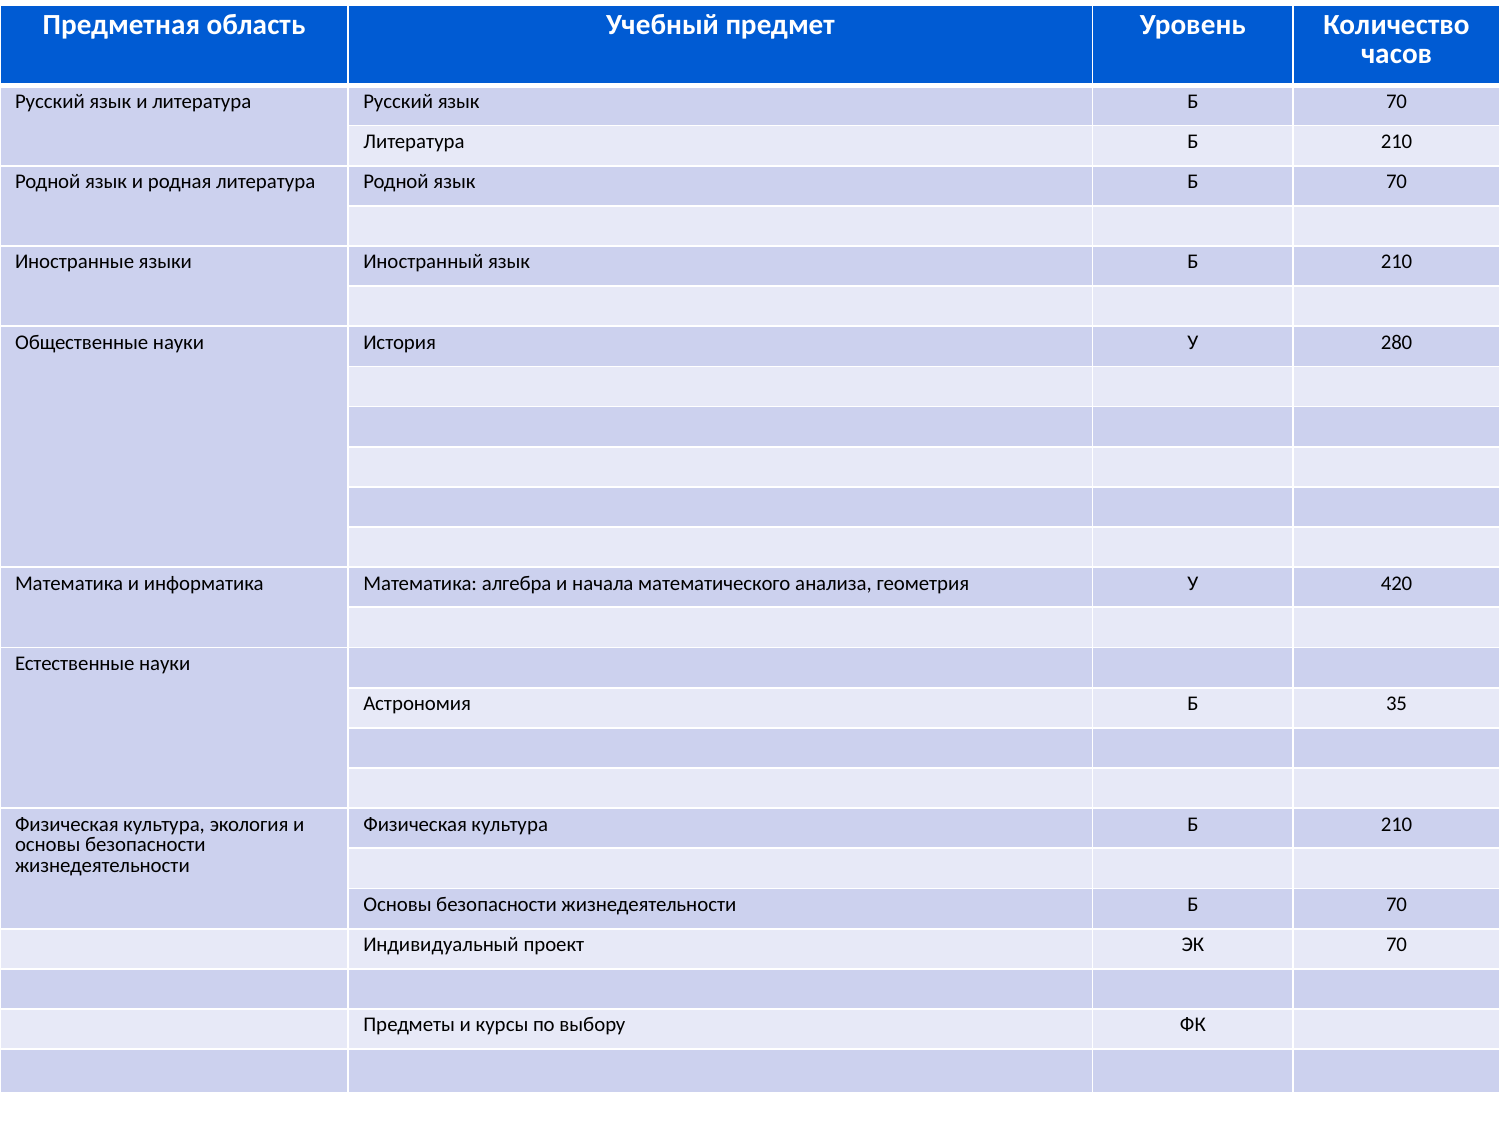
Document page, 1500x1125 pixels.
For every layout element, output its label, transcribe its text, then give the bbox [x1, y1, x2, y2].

table_cell Б [1093, 126, 1292, 165]
table_cell [349, 287, 1092, 325]
table_cell Иностранные языки [1, 247, 347, 325]
table_cell [1093, 488, 1292, 526]
table_cell Б [1093, 809, 1292, 847]
table_cell 210 [1294, 809, 1499, 847]
table_cell Б [1093, 88, 1292, 125]
table_cell Родной язык и родная литература [1, 167, 347, 245]
table_cell Общественные науки [1, 327, 347, 566]
table_cell [349, 407, 1092, 446]
table_cell [1294, 407, 1499, 446]
table_cell Б [1093, 167, 1292, 205]
table_cell 70 [1294, 88, 1499, 125]
table_cell 70 [1294, 167, 1499, 205]
table_cell [1093, 729, 1292, 767]
table_cell Иностранный язык [349, 247, 1092, 285]
table_cell [1093, 769, 1292, 807]
table_cell [349, 1050, 1092, 1092]
table_cell [349, 367, 1092, 406]
table_cell У [1093, 568, 1292, 606]
table_cell Русский язык [349, 88, 1092, 125]
table_cell 280 [1294, 327, 1499, 366]
table_cell [1093, 608, 1292, 647]
table_cell Предметы и курсы по выбору [349, 1010, 1092, 1048]
table_cell [349, 207, 1092, 245]
table_cell Б [1093, 889, 1292, 928]
table_cell [1294, 608, 1499, 647]
table_cell [1294, 287, 1499, 325]
table_cell [1093, 367, 1292, 406]
table_cell [349, 608, 1092, 647]
table_cell [1294, 367, 1499, 406]
table_cell [1294, 207, 1499, 245]
table_cell Математика и информатика [1, 568, 347, 647]
table_cell Астрономия [349, 689, 1092, 727]
table_cell 35 [1294, 689, 1499, 727]
table_cell [1093, 849, 1292, 888]
table_cell [349, 970, 1092, 1008]
table_cell [349, 448, 1092, 486]
table_header Количество часов [1294, 6, 1499, 83]
table_cell Родной язык [349, 167, 1092, 205]
table_cell [1, 1010, 347, 1048]
table_cell [1294, 488, 1499, 526]
table_cell [1093, 1050, 1292, 1092]
table_cell ЭК [1093, 930, 1292, 968]
table_cell [1294, 448, 1499, 486]
table_cell [1294, 648, 1499, 687]
table_cell [1, 930, 347, 968]
table_cell [1294, 769, 1499, 807]
table_header Уровень [1093, 6, 1292, 83]
table_cell Естественные науки [1, 648, 347, 807]
table_header Предметная область [1, 6, 347, 83]
table_cell [1093, 448, 1292, 486]
table_cell У [1093, 327, 1292, 366]
table_cell [349, 488, 1092, 526]
table_cell Физическая культура, экология и основы безопасности жизнедеятельности [1, 809, 347, 928]
table_cell 210 [1294, 247, 1499, 285]
table_cell [1093, 648, 1292, 687]
table_cell Литература [349, 126, 1092, 165]
table_cell [349, 849, 1092, 888]
table_cell [349, 769, 1092, 807]
table_cell Индивидуальный проект [349, 930, 1092, 968]
table_cell 70 [1294, 889, 1499, 928]
table_cell ФК [1093, 1010, 1292, 1048]
table_cell [1, 970, 347, 1008]
table_cell [349, 648, 1092, 687]
table_cell 420 [1294, 568, 1499, 606]
table_cell Физическая культура [349, 809, 1092, 847]
table_cell [1093, 528, 1292, 566]
table_cell Б [1093, 247, 1292, 285]
table_cell [1294, 528, 1499, 566]
table_cell История [349, 327, 1092, 366]
table_cell [349, 528, 1092, 566]
table_cell [349, 729, 1092, 767]
table_cell [1294, 849, 1499, 888]
table_cell 210 [1294, 126, 1499, 165]
table_cell [1294, 1050, 1499, 1092]
table_cell [1294, 729, 1499, 767]
table_cell [1093, 407, 1292, 446]
table_cell [1294, 1010, 1499, 1048]
table_cell [1093, 970, 1292, 1008]
table_cell [1294, 970, 1499, 1008]
table_cell Основы безопасности жизнедеятельности [349, 889, 1092, 928]
table_cell Математика: алгебра и начала математического анализа, геометрия [349, 568, 1092, 606]
table_header Учебный предмет [349, 6, 1092, 83]
table_cell 70 [1294, 930, 1499, 968]
table_cell [1093, 287, 1292, 325]
table_cell [1, 1050, 347, 1092]
table_cell [1093, 207, 1292, 245]
table_cell Б [1093, 689, 1292, 727]
table_cell Русский язык и литература [1, 88, 347, 165]
